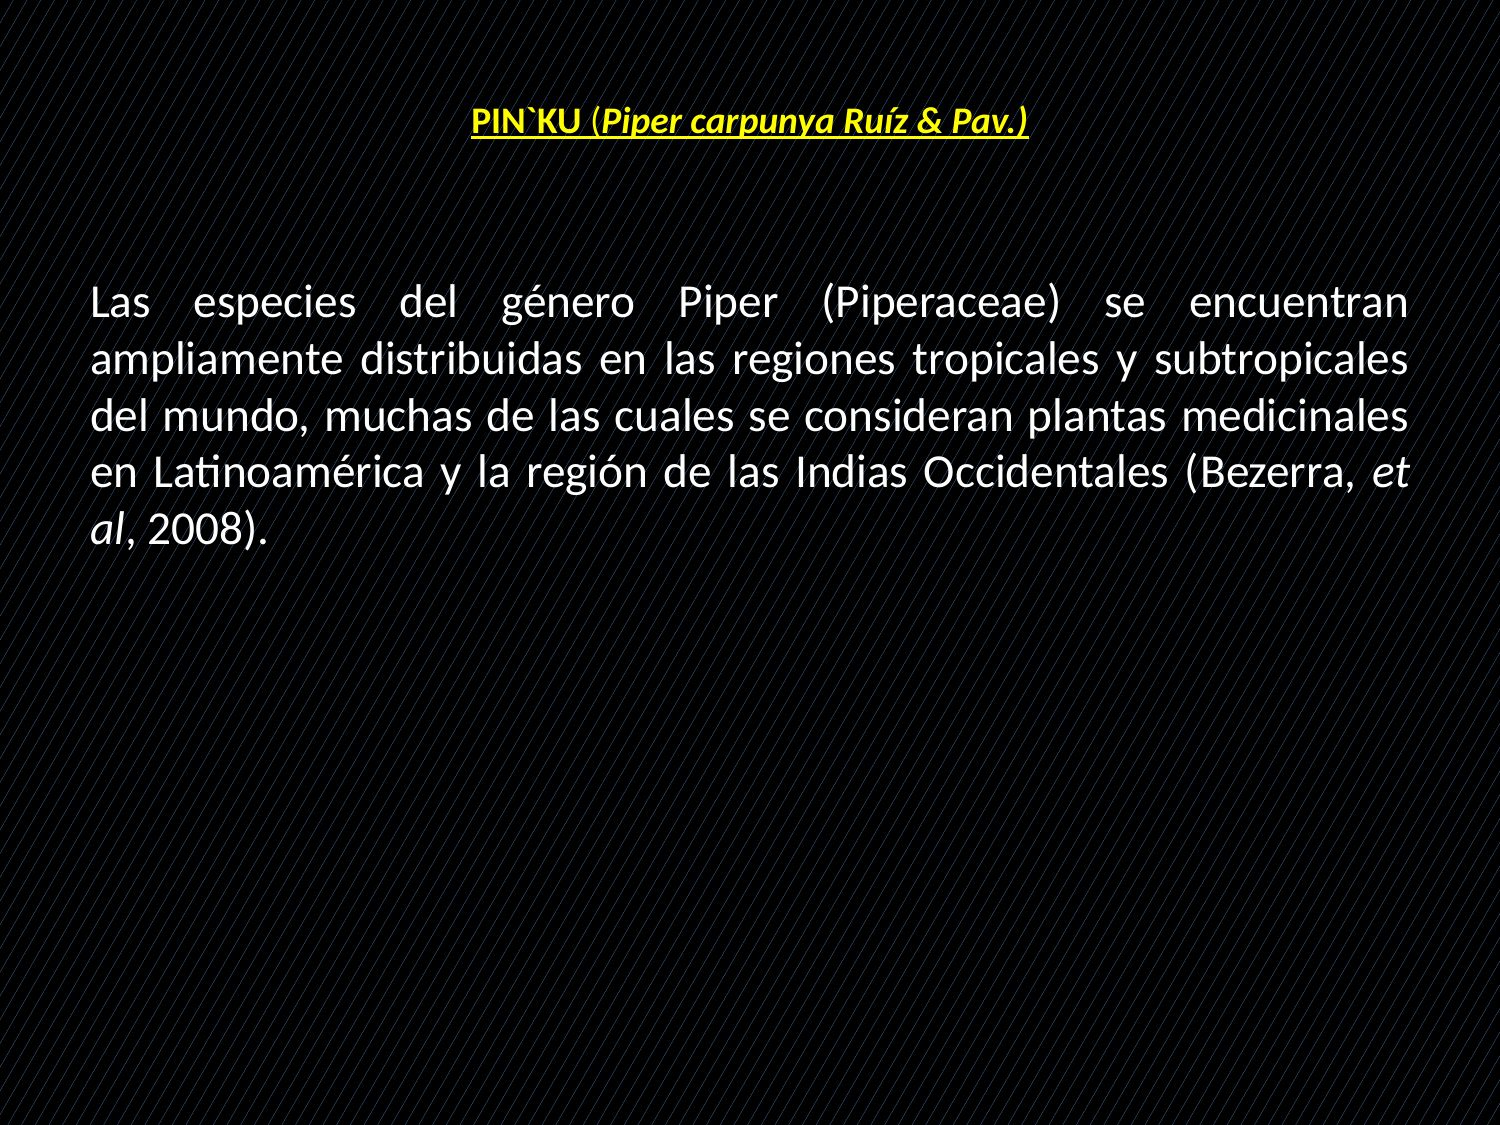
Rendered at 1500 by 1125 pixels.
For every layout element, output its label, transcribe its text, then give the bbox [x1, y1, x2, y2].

list Las especies del género Piper (Piperaceae) se encuentran ampliamente distribuidas en las regiones tropicales y subtropicales del mundo, muchas de las cuales se consideran plantas medicinales en Latinoamérica y la región de las Indias Occidentales (Bezerra, et al, 2008). [75, 262, 1425, 563]
title PIN`KU (Piper carpunya Ruíz & Pav.) [75, 45, 1425, 233]
